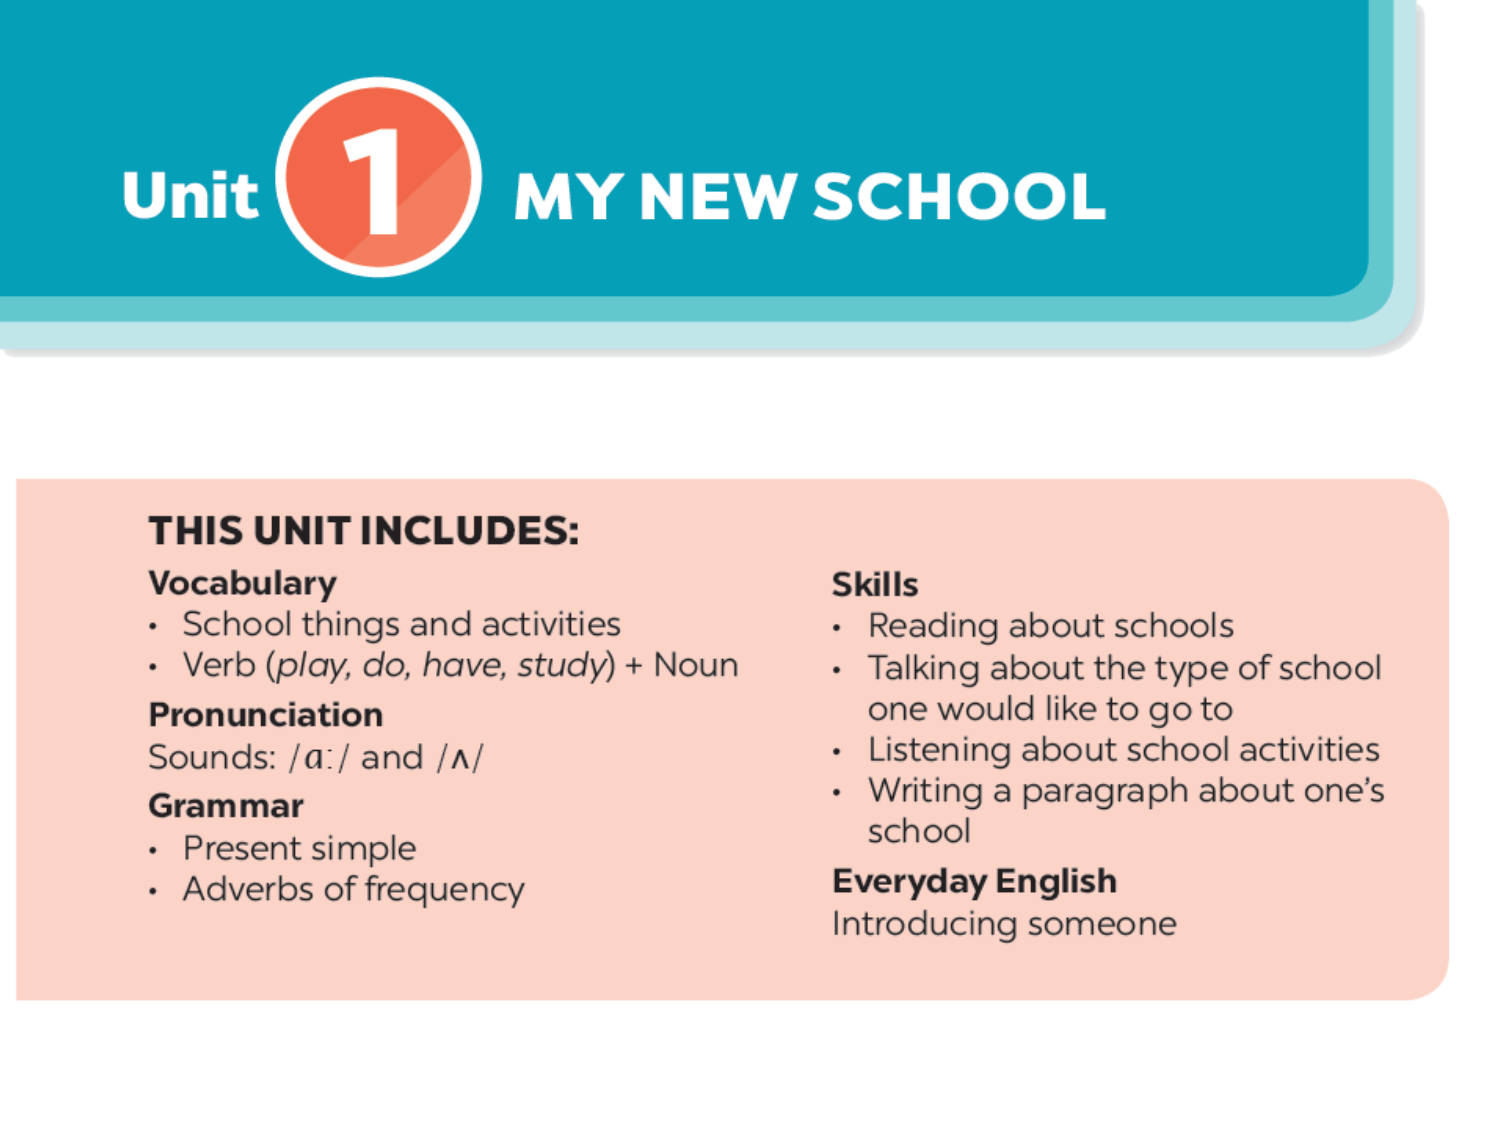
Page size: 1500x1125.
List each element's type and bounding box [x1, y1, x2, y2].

picture [7, 463, 1467, 1016]
picture [0, 0, 1450, 375]
